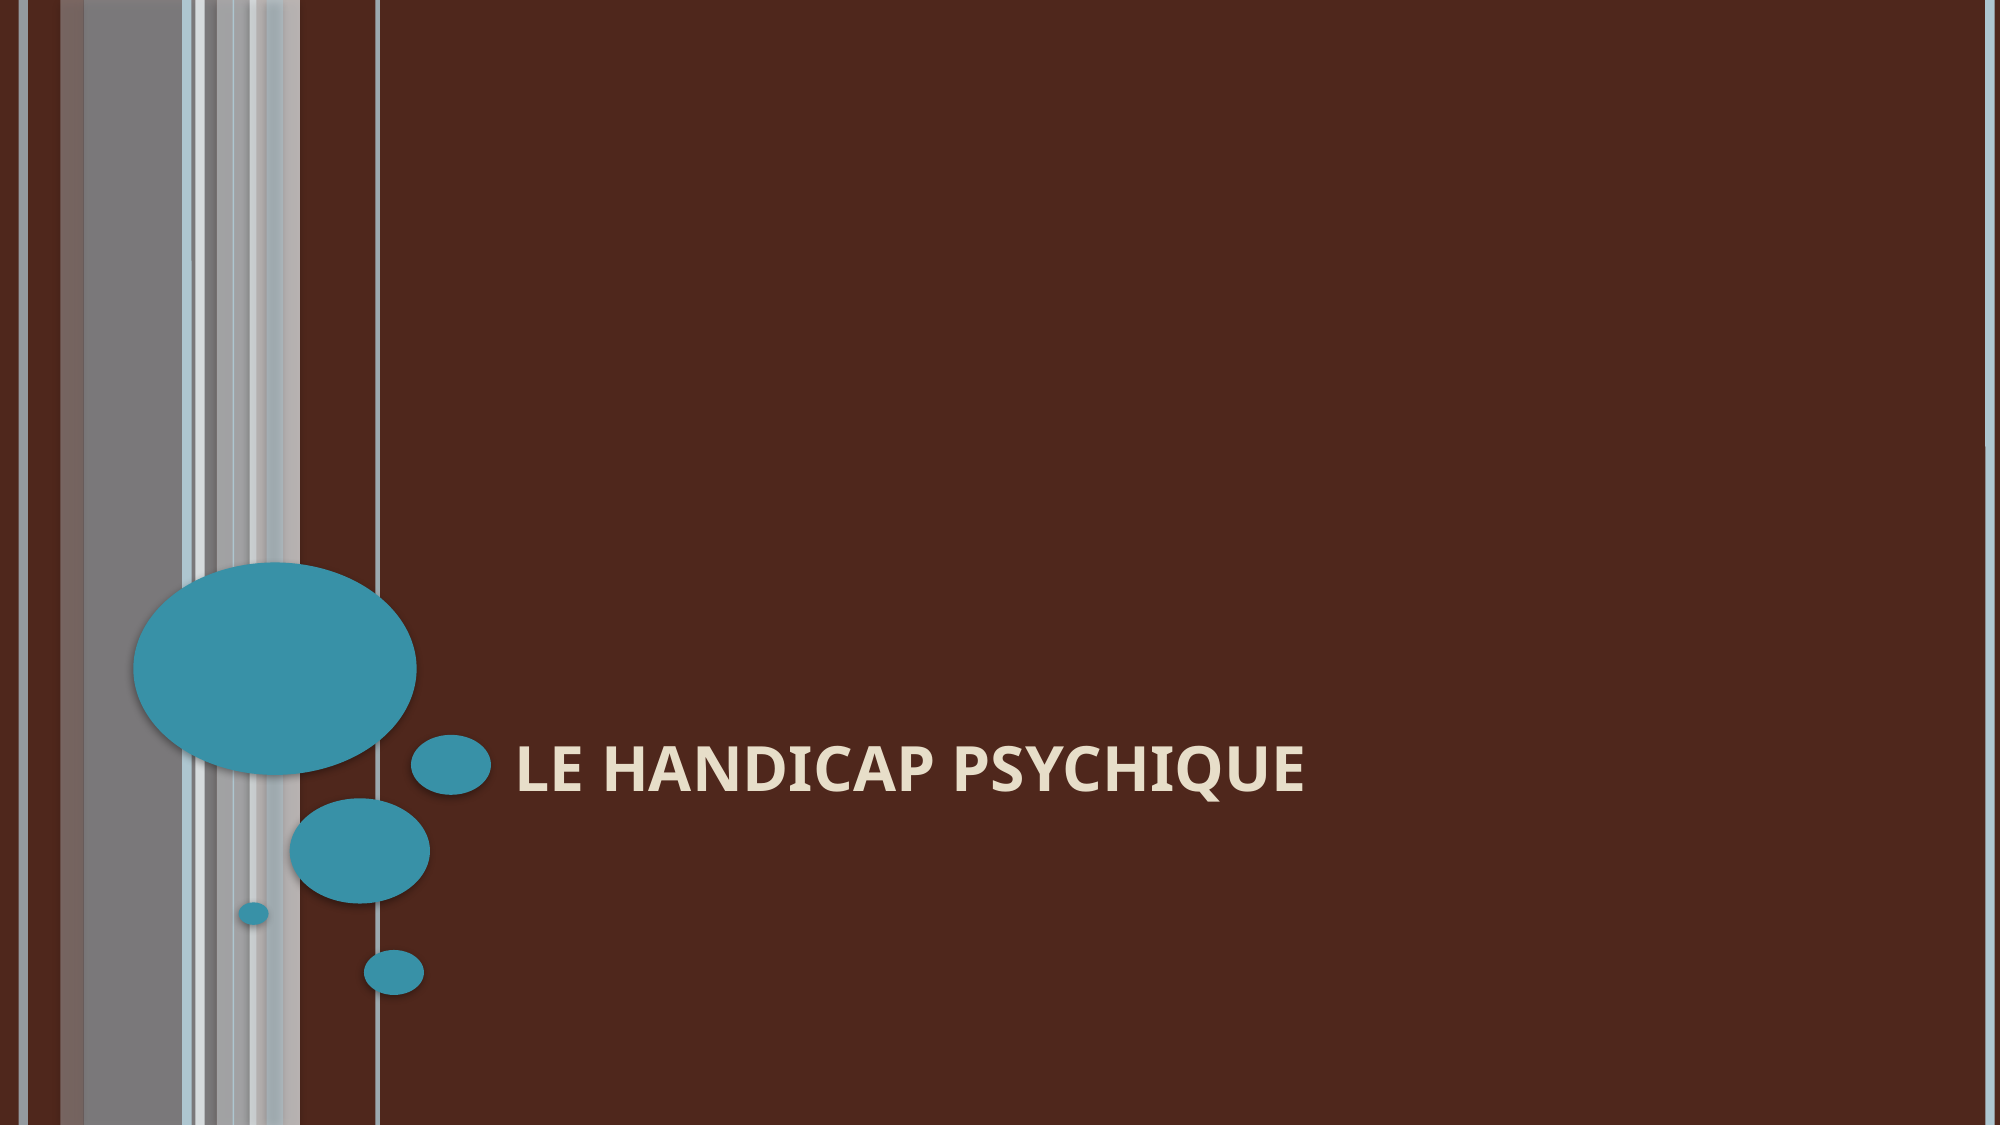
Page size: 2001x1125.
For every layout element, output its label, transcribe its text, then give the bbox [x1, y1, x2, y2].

title Le handicap psychique [500, 474, 1850, 812]
